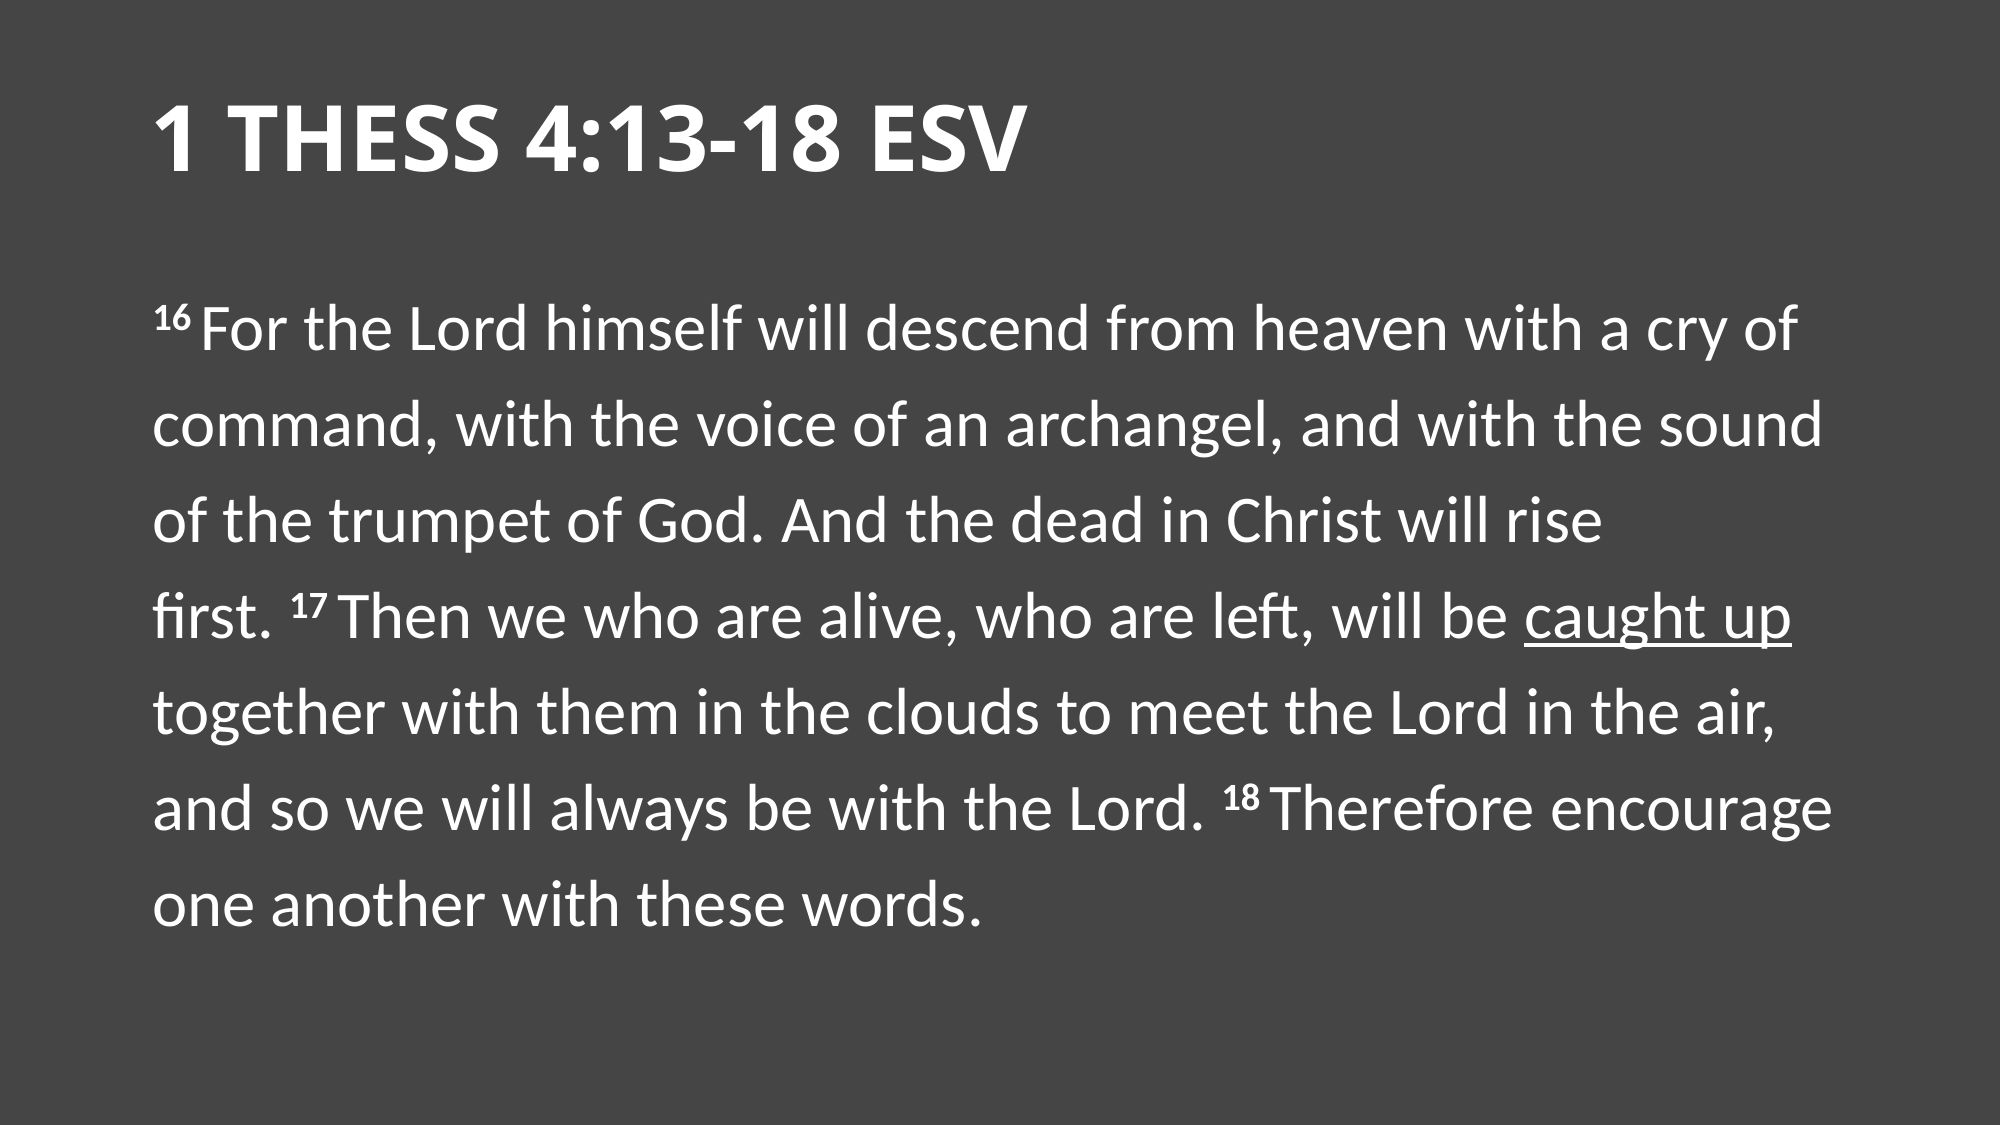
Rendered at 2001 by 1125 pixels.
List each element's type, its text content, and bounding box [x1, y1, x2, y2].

title 1 THESS 4:13-18 esv [135, 33, 1861, 251]
list 16 For the Lord himself will descend from heaven with a cry of command, with the voice of an archangel, and with the sound of the trumpet of God. And the dead in Christ will rise first. 17 Then we who are alive, who are left, will be caught up together with them in the clouds to meet the Lord in the air, and so we will always be with the Lord. 18 Therefore encourage one another with these words. [137, 259, 1863, 1093]
